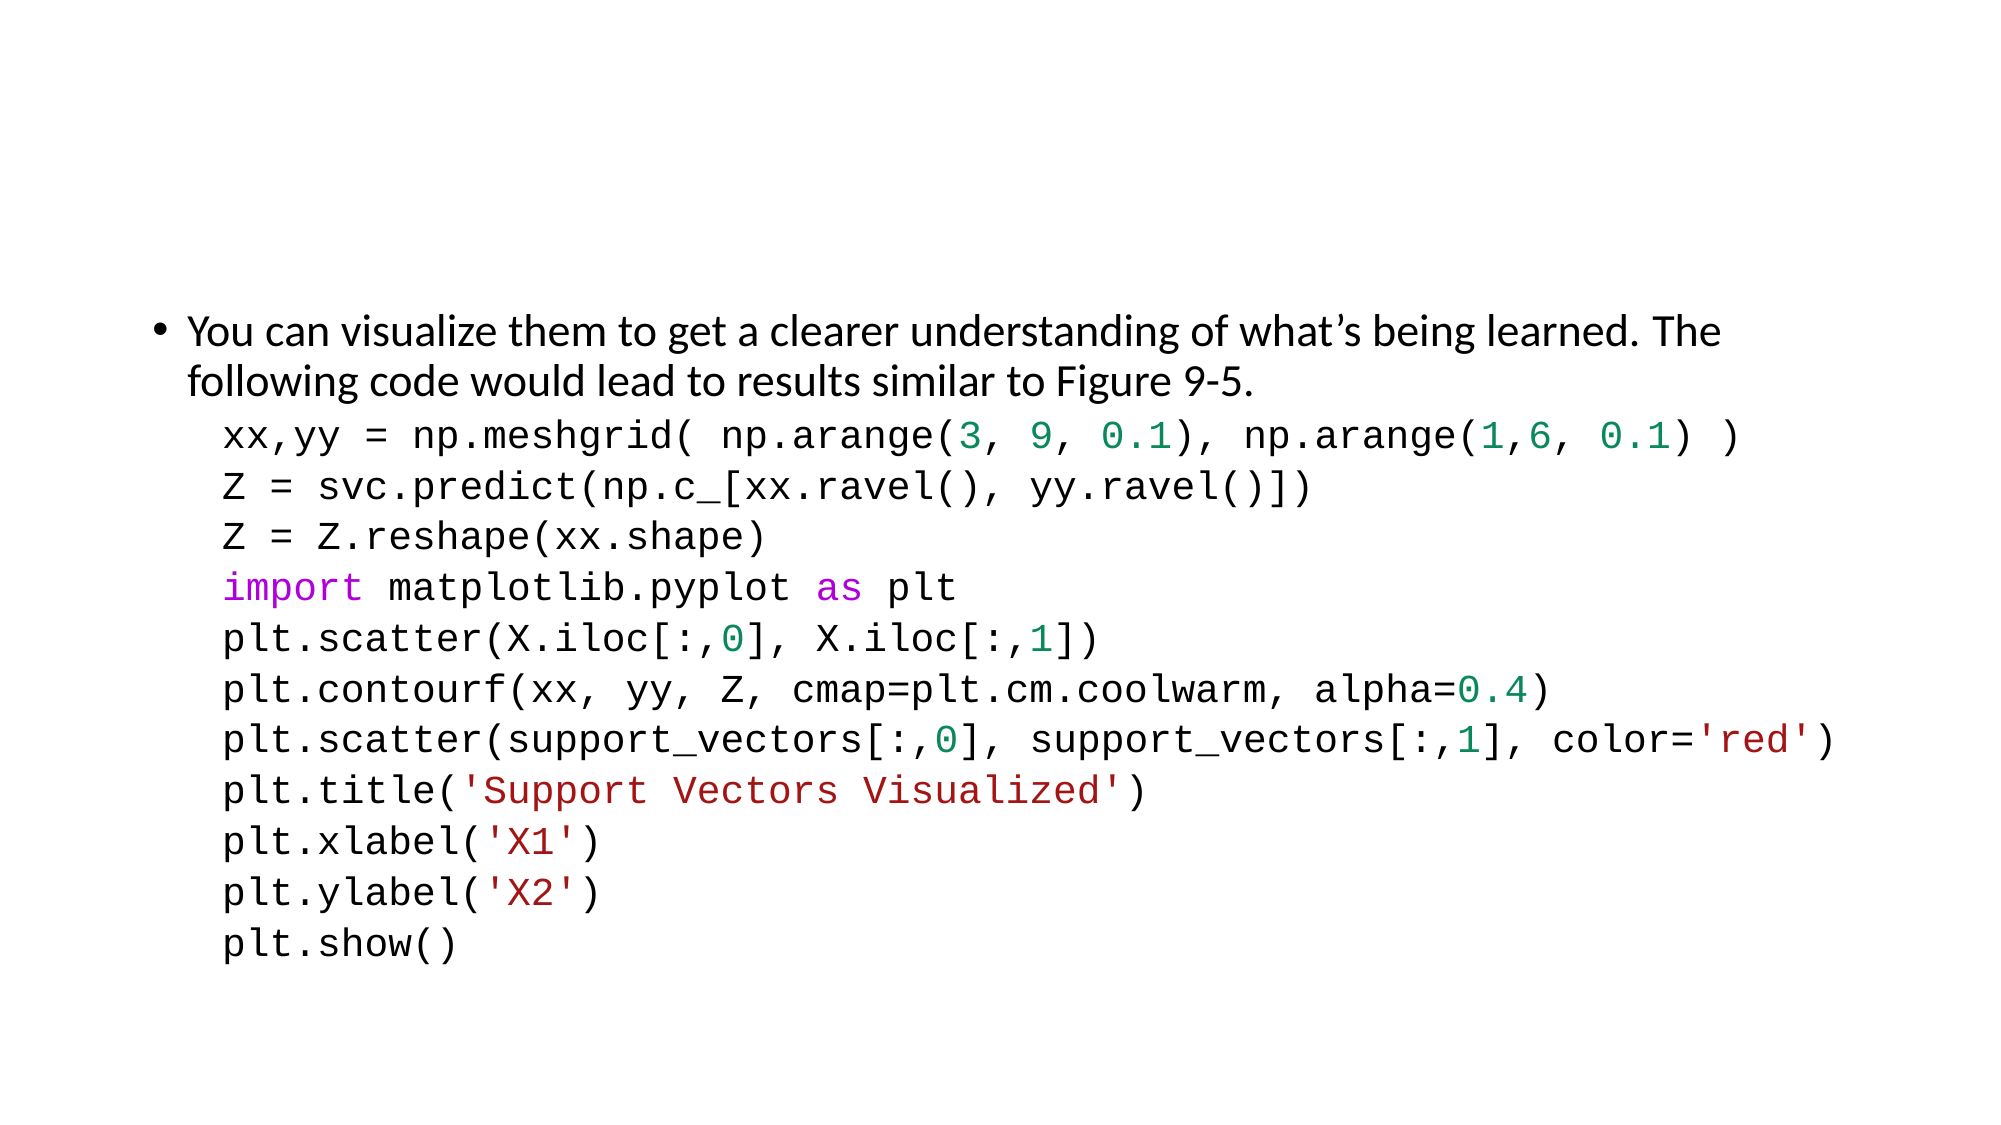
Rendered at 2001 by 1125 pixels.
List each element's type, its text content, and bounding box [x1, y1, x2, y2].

list You can visualize them to get a clearer understanding of what’s being learned. The following code would lead to results similar to Figure 9-5. xx,yy = np.meshgrid( np.arange(3, 9, 0.1), np.arange(1,6, 0.1) ) Z = svc.predict(np.c_[xx.ravel(), yy.ravel()]) Z = Z.reshape(xx.shape) import matplotlib.pyplot as plt plt.scatter(X.iloc[:,0], X.iloc[:,1]) plt.contourf(xx, yy, Z, cmap=plt.cm.coolwarm, alpha=0.4) plt.scatter(support_vectors[:,0], support_vectors[:,1], color='red') plt.title('Support Vectors Visualized') plt.xlabel('X1') plt.ylabel('X2') plt.show() [137, 299, 1863, 1014]
